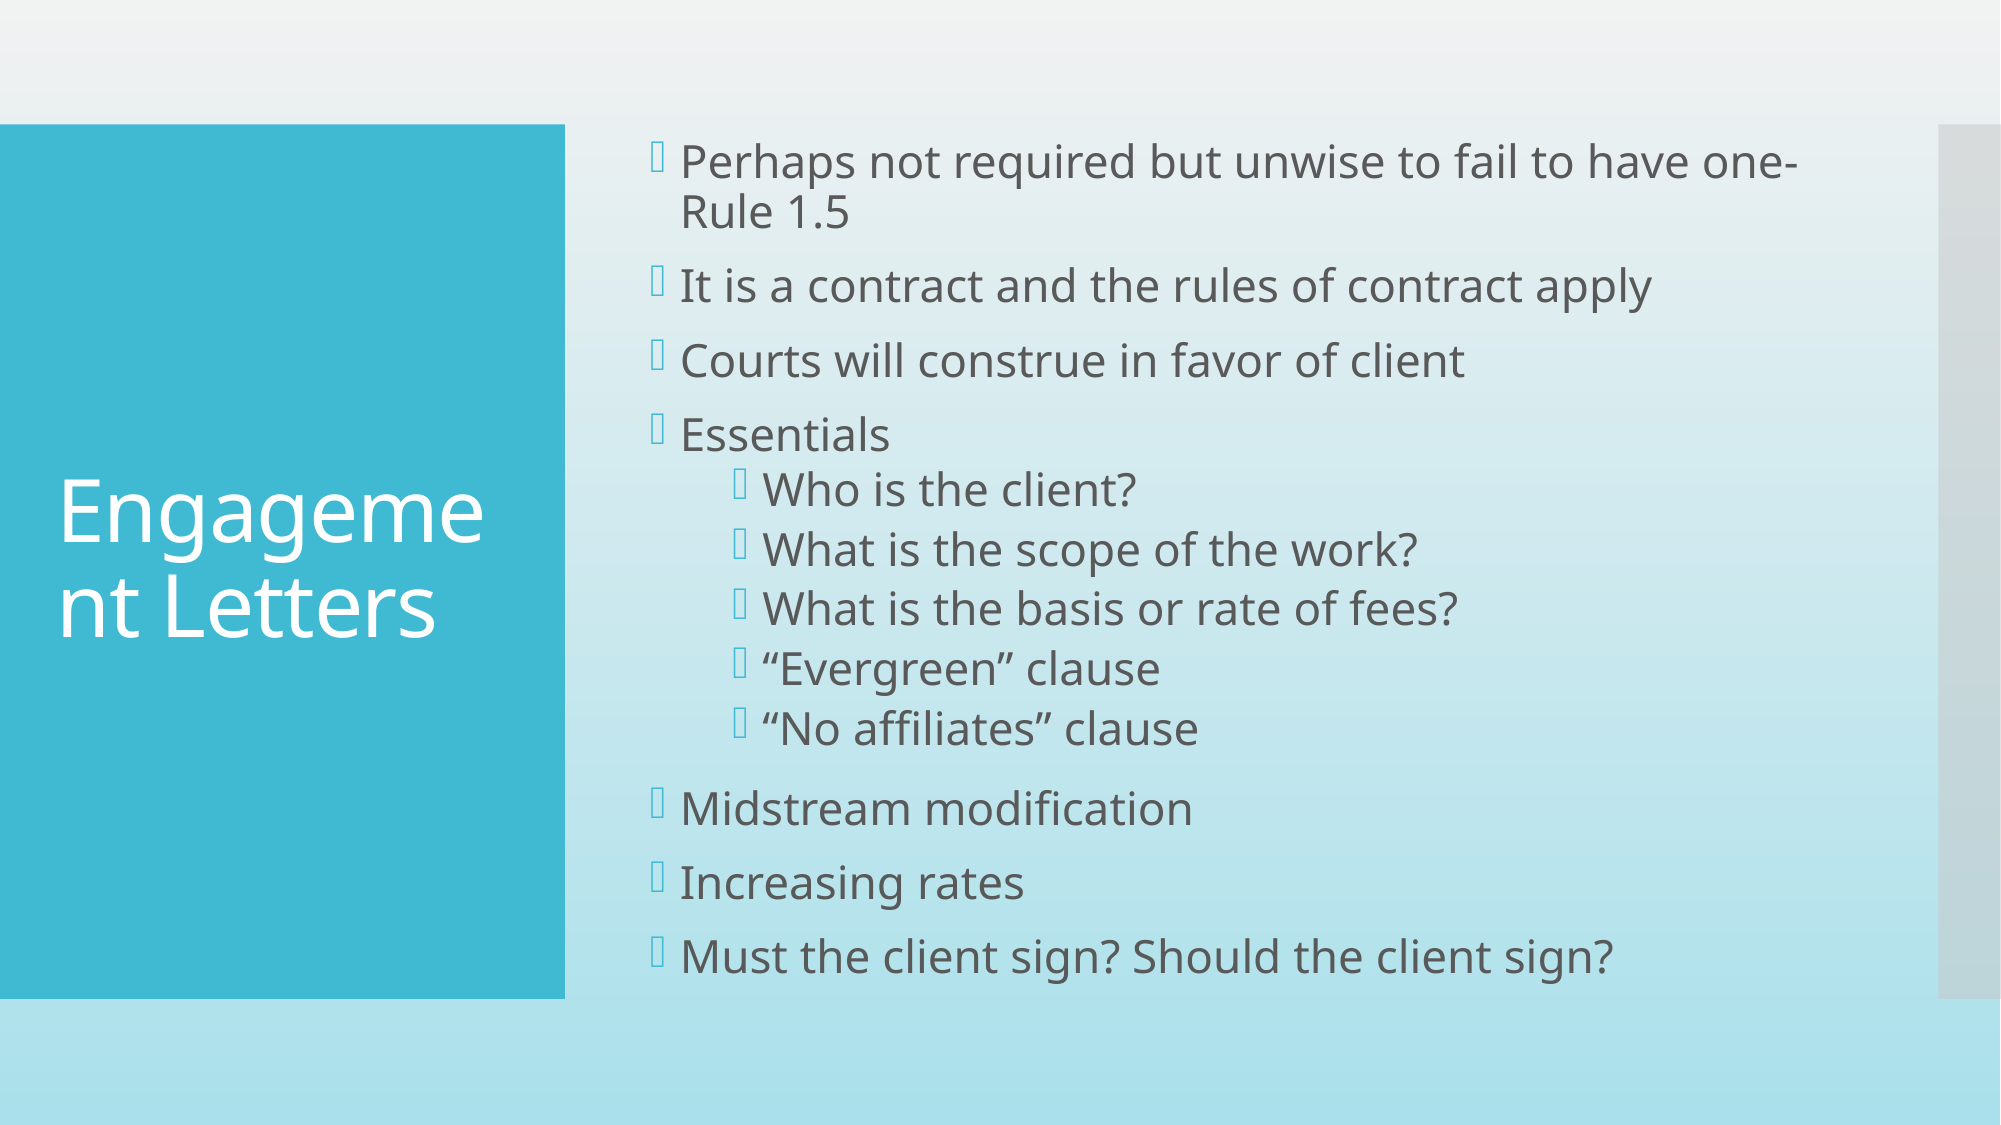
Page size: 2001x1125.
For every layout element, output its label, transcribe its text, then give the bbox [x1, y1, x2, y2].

list Perhaps not required but unwise to fail to have one-Rule 1.5 It is a contract and the rules of contract apply Courts will construe in favor of client Essentials Who is the client? What is the scope of the work? What is the basis or rate of fees? “Evergreen” clause “No affiliates” clause Midstream modification Increasing rates Must the client sign? Should the client sign? [634, 141, 1835, 982]
title Engagement Letters [41, 184, 525, 940]
